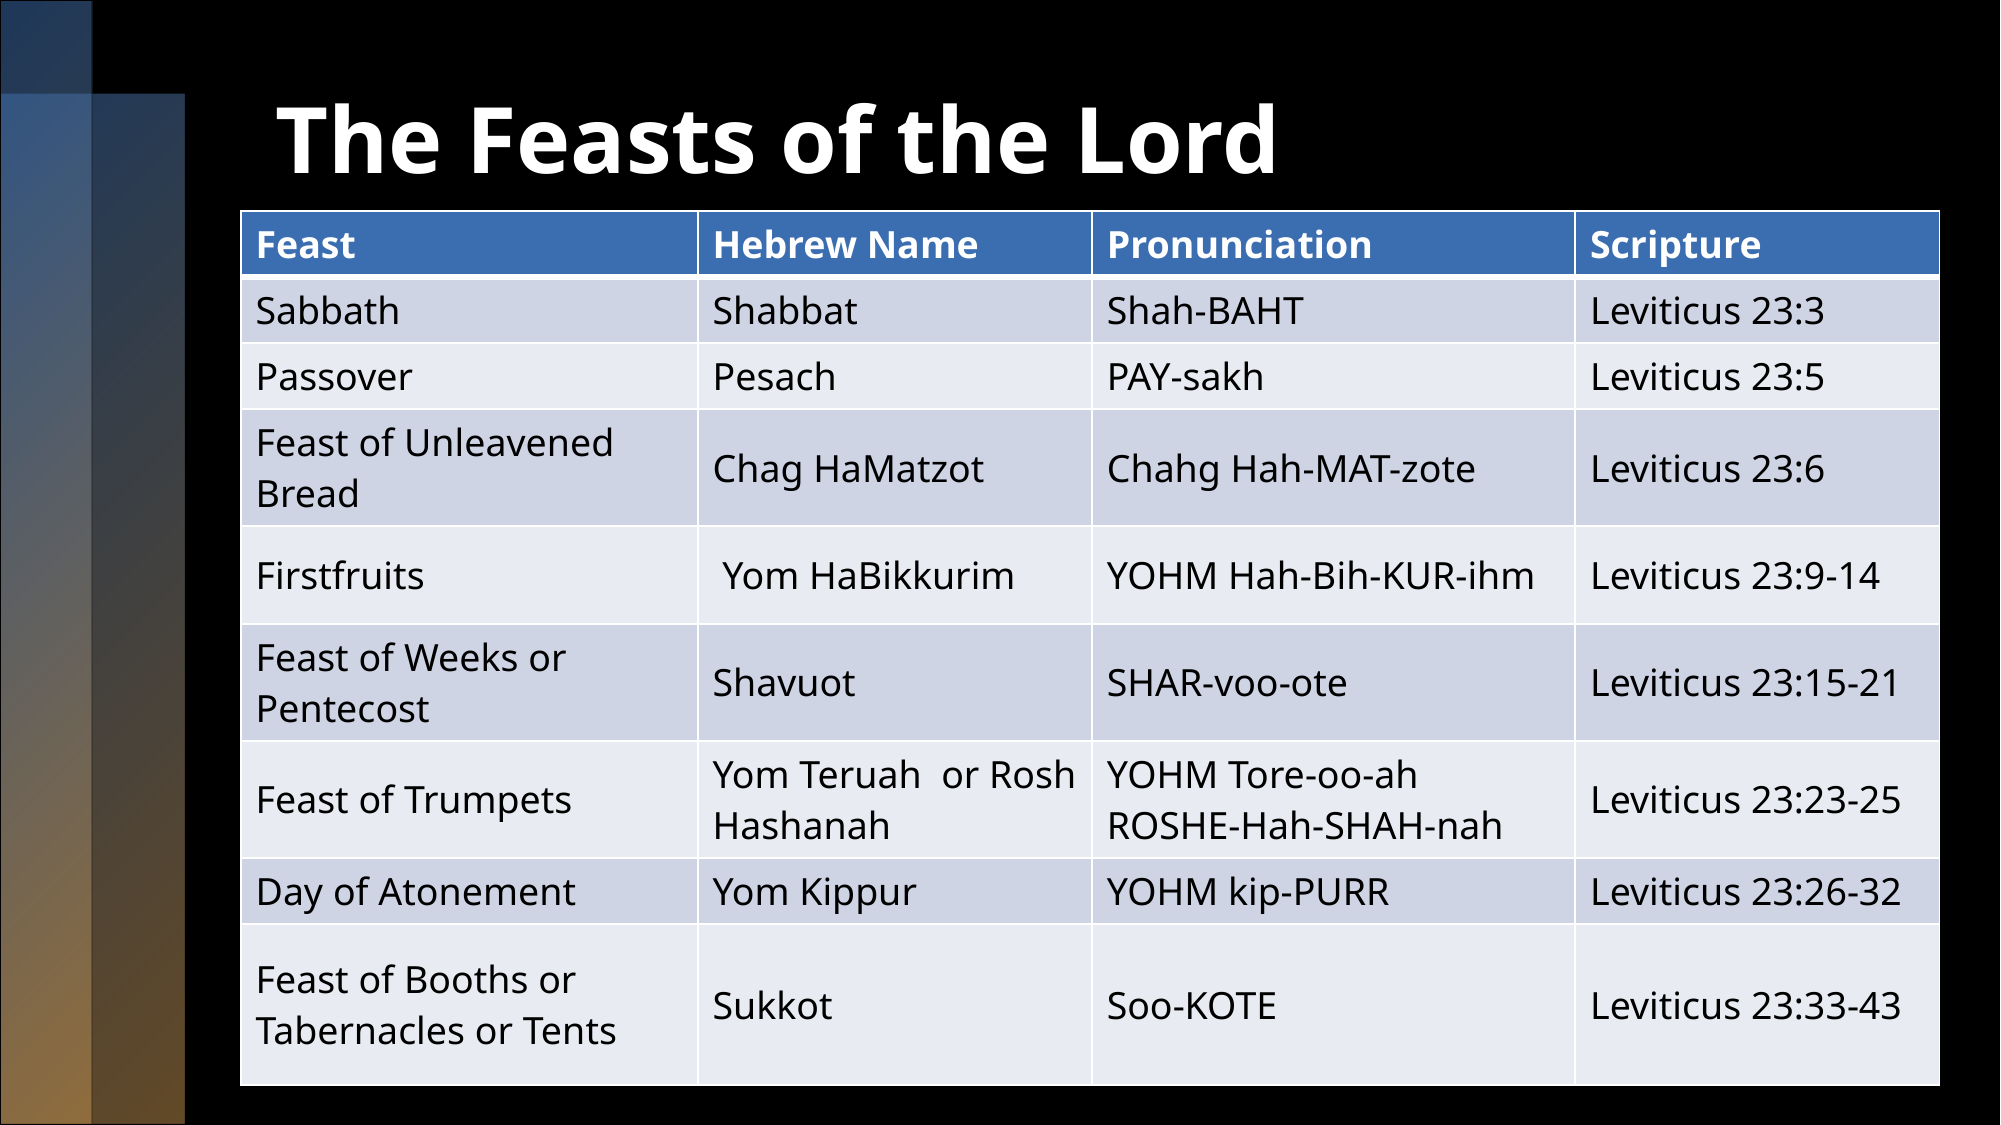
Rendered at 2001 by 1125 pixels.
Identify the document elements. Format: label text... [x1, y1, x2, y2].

table_cell Leviticus 23:15-21 [1576, 625, 1939, 740]
table_cell YOHM Tore-oo-ah ROSHE-Hah-SHAH-nah [1093, 742, 1574, 857]
table_cell YOHM kip-PURR [1093, 859, 1574, 923]
table_cell Feast of Booths or Tabernacles or Tents [242, 925, 697, 1084]
table_cell Shabbat [699, 280, 1091, 342]
table_cell SHAR-voo-ote [1093, 625, 1574, 740]
table_cell Pesach [699, 344, 1091, 408]
table_cell Leviticus 23:26-32 [1576, 859, 1939, 923]
table_cell Yom Teruah or Rosh Hashanah [699, 742, 1091, 857]
table_cell Chag HaMatzot [699, 410, 1091, 525]
table_cell PAY-sakh [1093, 344, 1574, 408]
table_cell Shavuot [699, 625, 1091, 740]
table_cell Leviticus 23:33-43 [1576, 925, 1939, 1084]
table_header Feast [242, 212, 697, 274]
table_cell Feast of Unleavened Bread [242, 410, 697, 525]
table_cell Leviticus 23:9-14 [1576, 527, 1939, 623]
table_cell Soo-KOTE [1093, 925, 1574, 1084]
table_cell Yom HaBikkurim [699, 527, 1091, 623]
table_cell YOHM Hah-Bih-KUR-ihm [1093, 527, 1574, 623]
table_cell Day of Atonement [242, 859, 697, 923]
table_cell Feast of Weeks or Pentecost [242, 625, 697, 740]
table_cell Chahg Hah-MAT-zote [1093, 410, 1574, 525]
table_cell Leviticus 23:23-25 [1576, 742, 1939, 857]
title The Feasts of the Lord [260, 74, 1817, 210]
table_cell Shah-BAHT [1093, 280, 1574, 342]
table_cell Sukkot [699, 925, 1091, 1084]
table_header Pronunciation [1093, 212, 1574, 274]
table_cell Feast of Trumpets [242, 742, 697, 857]
table_cell Firstfruits [242, 527, 697, 623]
table_cell Leviticus 23:6 [1576, 410, 1939, 525]
table_cell Passover [242, 344, 697, 408]
table_cell Sabbath [242, 280, 697, 342]
table_cell Leviticus 23:5 [1576, 344, 1939, 408]
table_header Hebrew Name [699, 212, 1091, 274]
table_header Scripture [1576, 212, 1939, 274]
table_cell Leviticus 23:3 [1576, 280, 1939, 342]
table_cell Yom Kippur [699, 859, 1091, 923]
